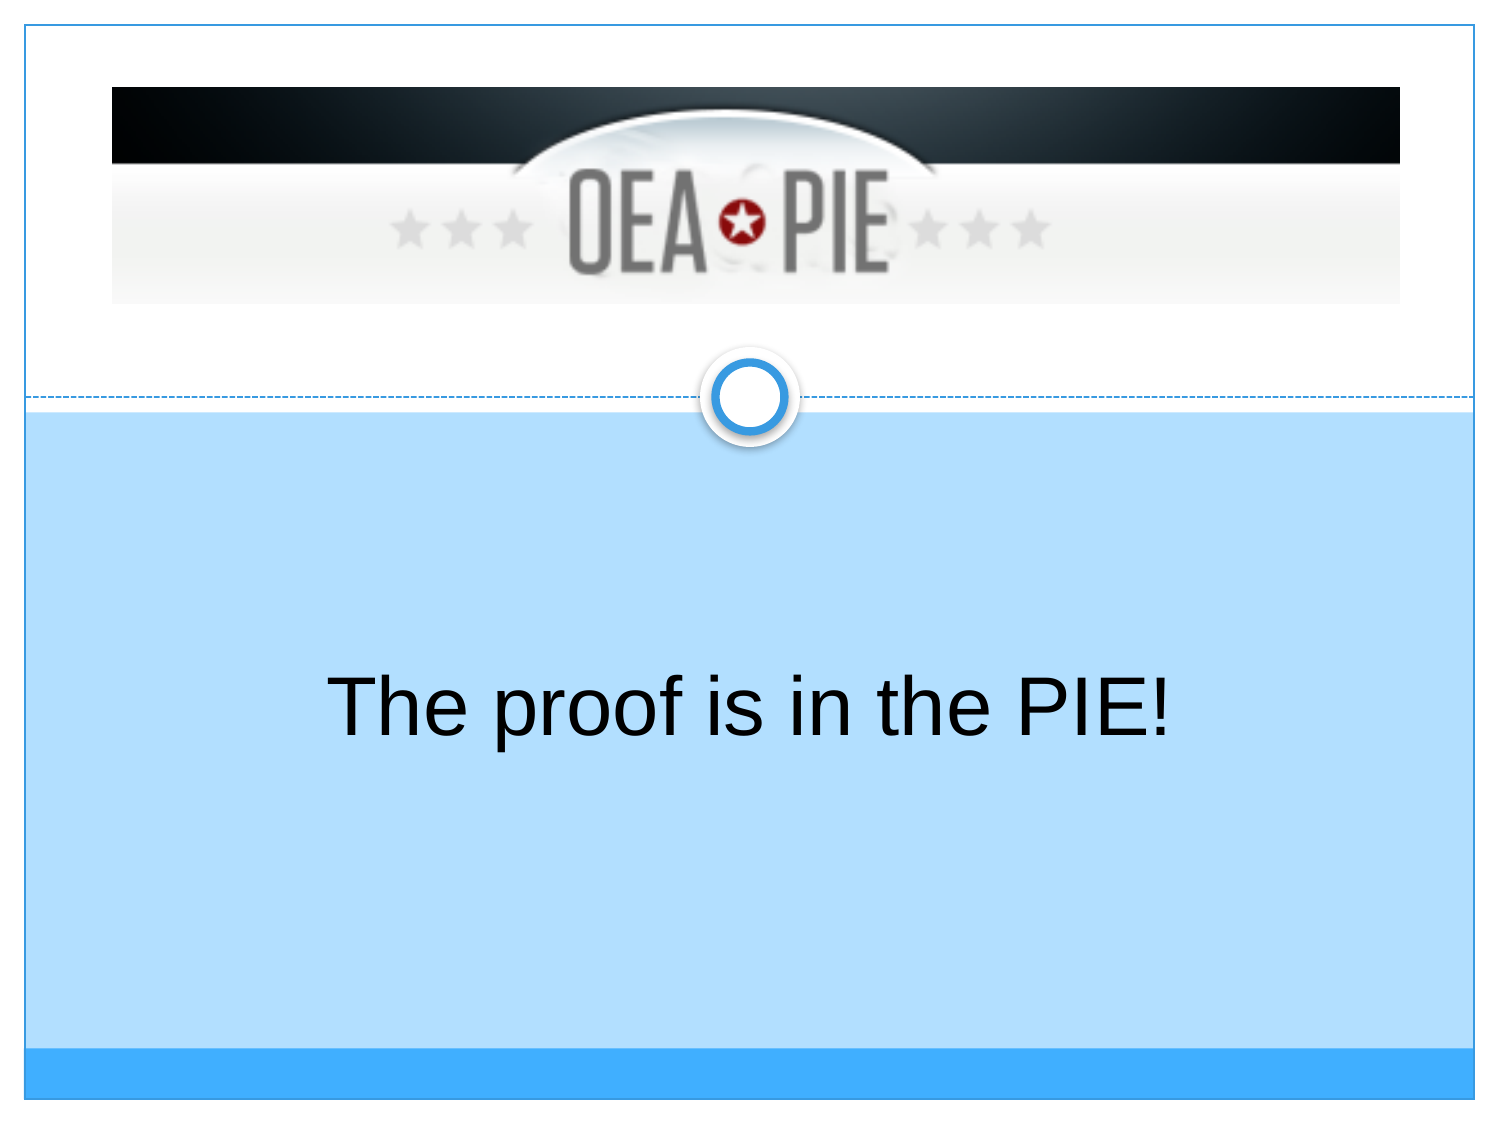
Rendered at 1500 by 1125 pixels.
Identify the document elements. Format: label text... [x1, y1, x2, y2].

picture [112, 87, 1401, 305]
text_box The proof is in the PIE! [24, 425, 1475, 760]
